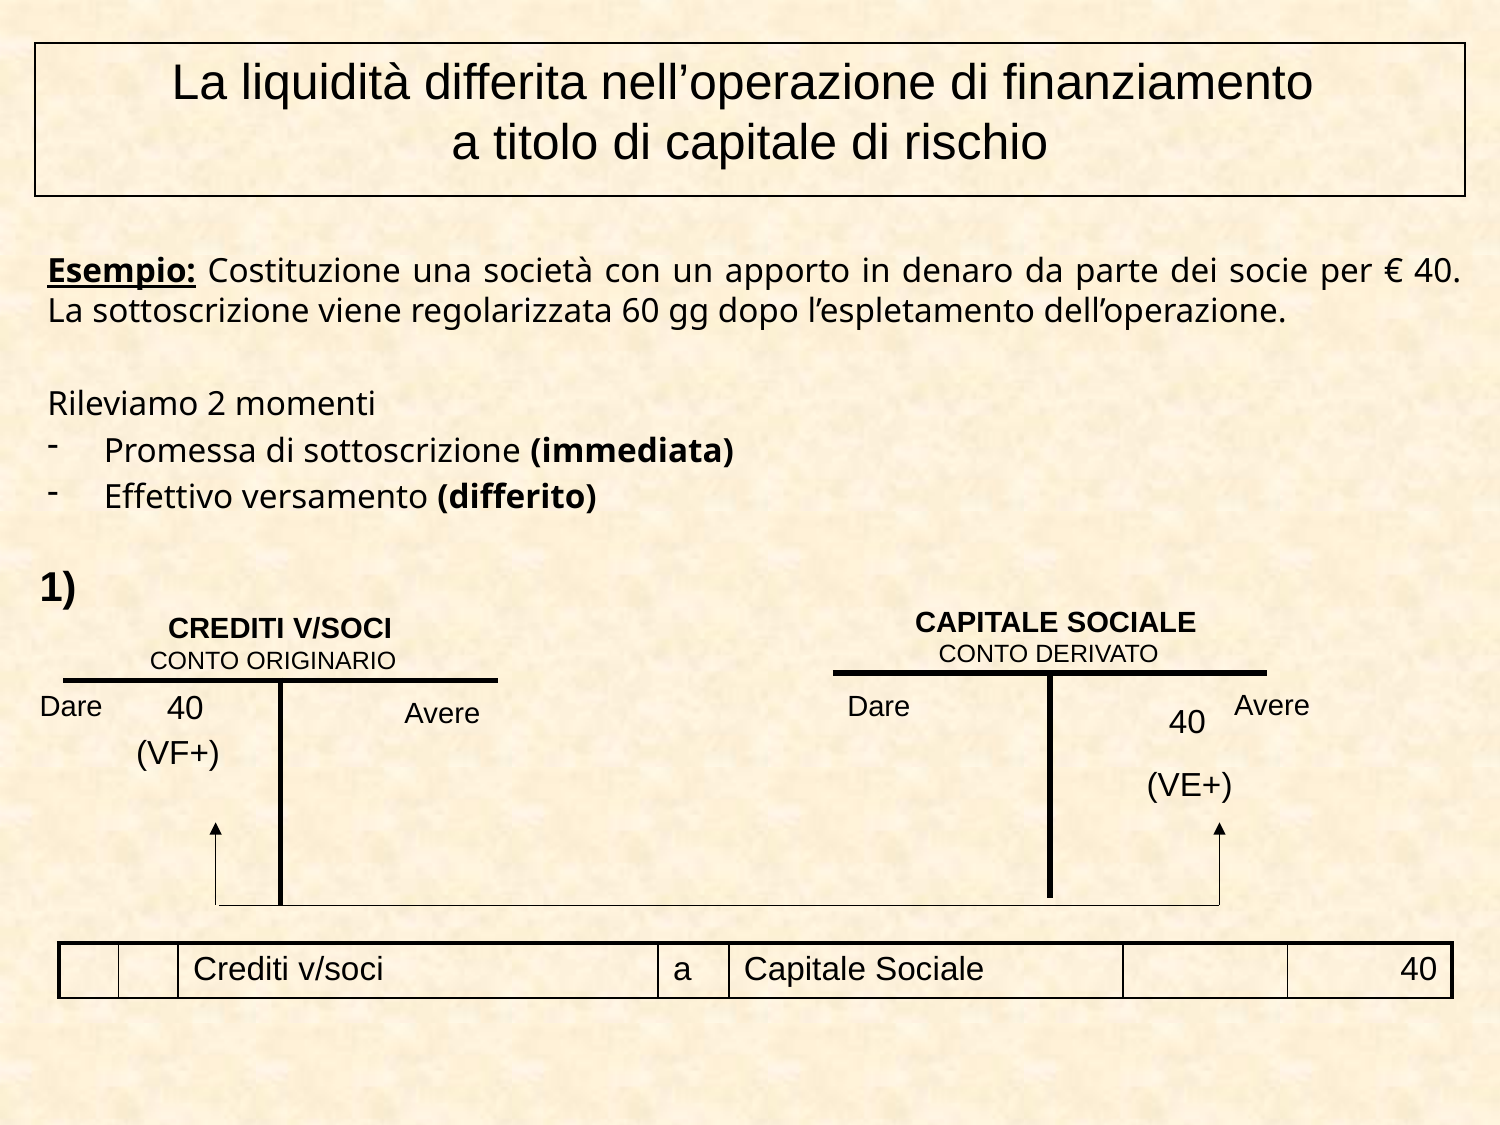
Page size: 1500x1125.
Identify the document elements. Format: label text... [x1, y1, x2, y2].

text_box La liquidità differita nell’operazione di finanziamento a titolo di capitale di rischio [35, 42, 1465, 197]
text_box CREDITI V/SOCI CONTO ORIGINARIO [134, 602, 426, 682]
picture [0, 0, 1500, 1125]
text_box Dare [832, 679, 955, 730]
table_header Capitale Sociale [730, 945, 1122, 997]
table_header Crediti v/soci [179, 945, 657, 997]
text_box CAPITALE SOCIALE CONTO DERIVATO [900, 595, 1212, 676]
text_box Avere [389, 687, 512, 737]
list Esempio: Costituzione una società con un apporto in denaro da parte dei socie per € 40. La sottoscrizione viene regolarizzata 60 gg dopo l’espletamento dell’operazione. Rileviamo 2 momenti Promessa di sottoscrizione (immediata) Effettivo versamento (differito) [32, 241, 1479, 388]
table_header [1124, 945, 1287, 997]
text_box Avere [1219, 678, 1343, 729]
table_header [833, 676, 1047, 898]
text_box 1) [24, 552, 155, 617]
table_header [283, 683, 498, 904]
text_box Dare [24, 679, 148, 730]
text_box 40 [1154, 692, 1240, 748]
table_header [61, 945, 118, 997]
text_box 40 [152, 678, 238, 723]
text_box (VF+) [121, 723, 252, 779]
text_box (VE+) [1131, 756, 1262, 811]
table_header 40 [1288, 945, 1450, 997]
table_header [119, 945, 177, 997]
table_header [1053, 676, 1267, 898]
table_header a [659, 945, 728, 997]
table_header [63, 683, 278, 905]
